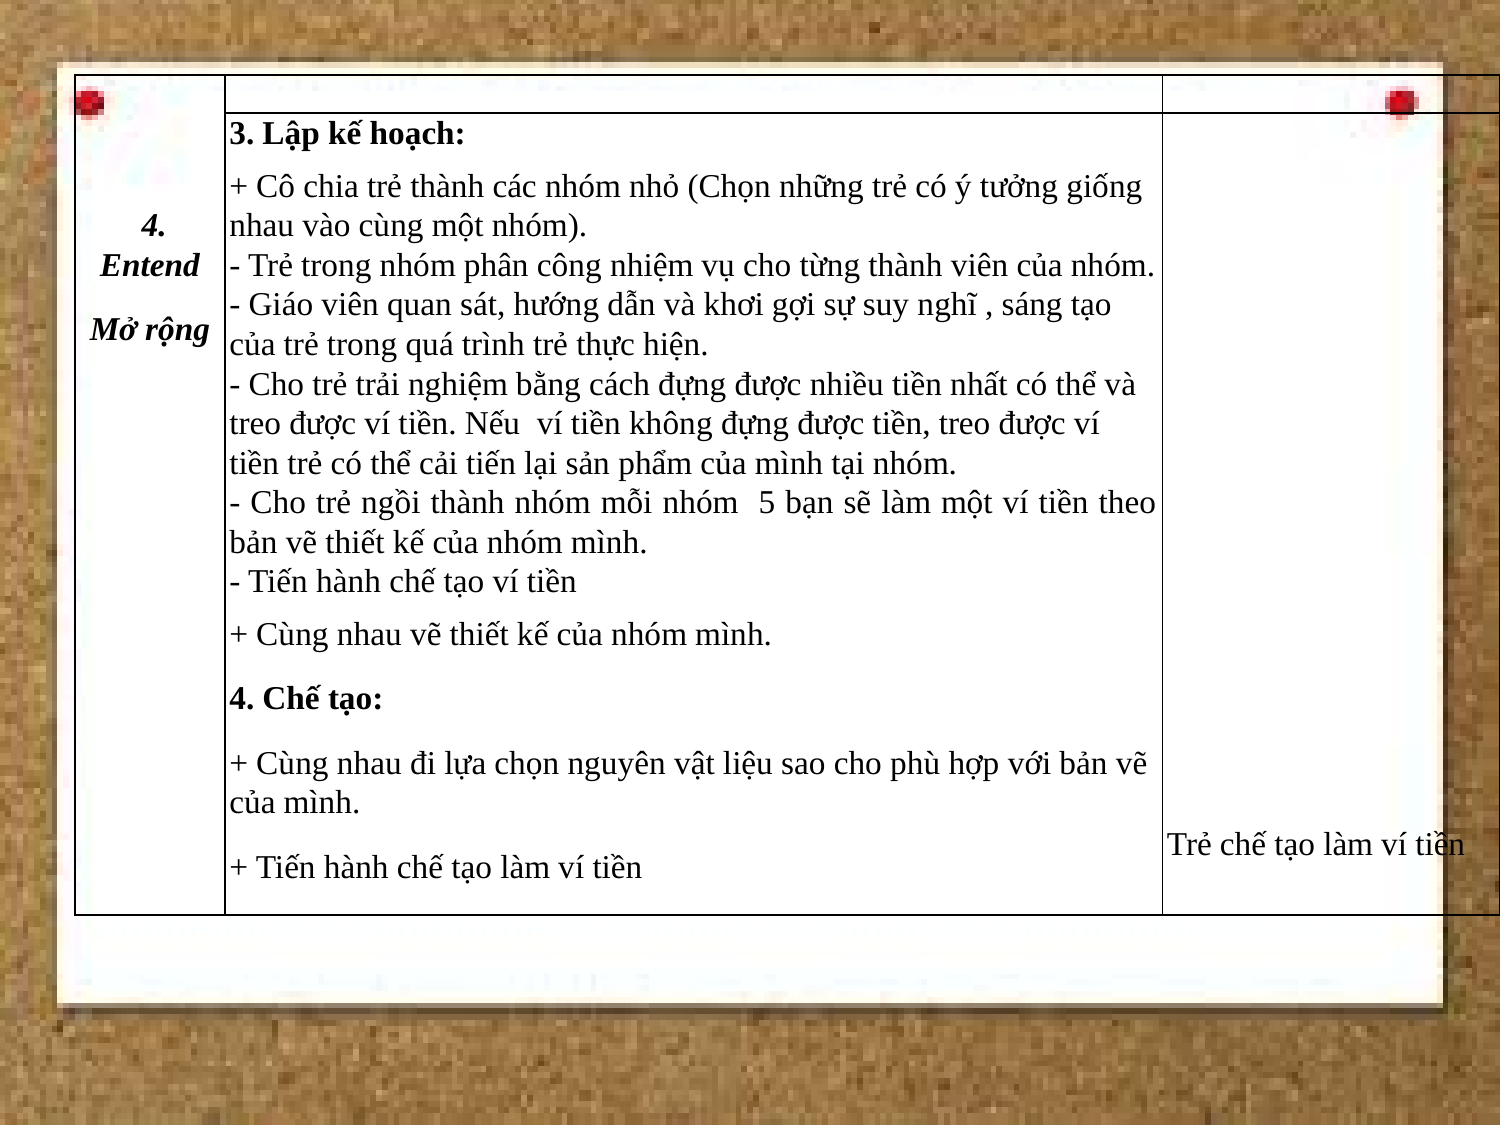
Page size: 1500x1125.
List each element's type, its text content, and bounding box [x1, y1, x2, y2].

table_cell Trẻ chế tạo làm ví tiền [1163, 114, 1499, 914]
picture [0, 0, 1500, 1125]
table_header [1163, 76, 1499, 112]
table_header [226, 76, 1162, 112]
table_header 4. Entend Mở rộng [76, 76, 224, 914]
table_cell 3. Lập kế hoạch: + Cô chia trẻ thành các nhóm nhỏ (Chọn những trẻ có ý tưởng giống nhau vào cùng một nhóm). - Trẻ trong nhóm phân công nhiệm vụ cho từng thành viên của nhóm. - Giáo viên quan sát, hướng dẫn và khơi gợi sự suy nghĩ , sáng tạo của trẻ trong quá trình trẻ thực hiện. - Cho trẻ trải nghiệm bằng cách đựng được nhiều tiền nhất có thể và treo được ví tiền. Nếu ví tiền không đựng được tiền, treo được ví tiền trẻ có thể cải tiến lại sản phẩm của mình tại nhóm. - Cho trẻ ngồi thành nhóm mỗi nhóm 5 bạn sẽ làm một ví tiền theo bản vẽ thiết kế của nhóm mình. - Tiến hành chế tạo ví tiền + Cùng nhau vẽ thiết kế của nhóm mình. 4. Chế tạo: + Cùng nhau đi lựa chọn nguyên vật liệu sao cho phù hợp với bản vẽ của mình. + Tiến hành chế tạo làm ví tiền [226, 114, 1162, 914]
